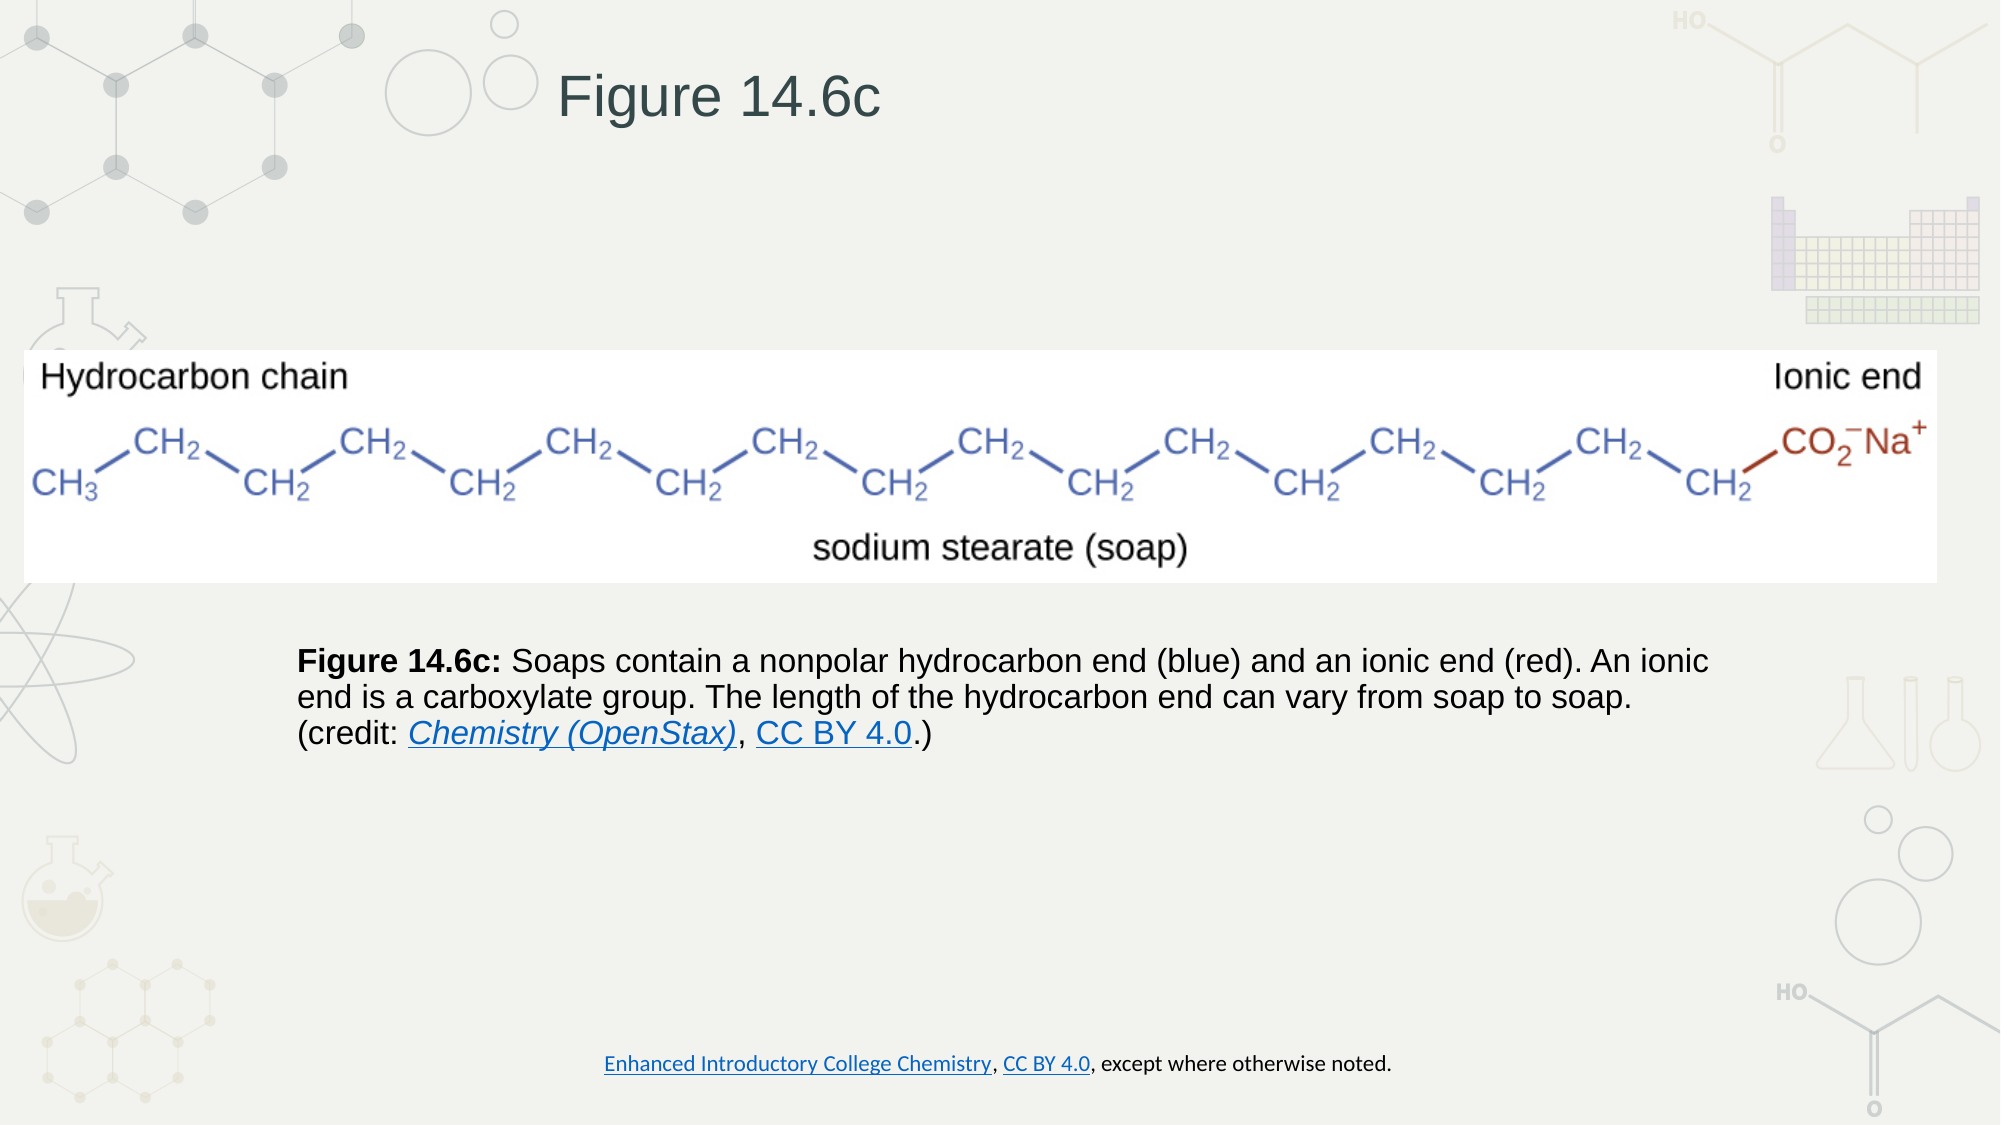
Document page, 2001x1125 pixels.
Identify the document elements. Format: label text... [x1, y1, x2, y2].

title Figure 14.6c [542, 31, 905, 137]
list Figure 14.6c: Soaps contain a nonpolar hydrocarbon end (blue) and an ionic end (red). An ionic end is a carboxylate group. The length of the hydrocarbon end can vary from soap to soap. (credit: Chemistry (OpenStax), CC BY 4.0.) [282, 636, 1737, 835]
picture [0, 0, 2001, 1125]
